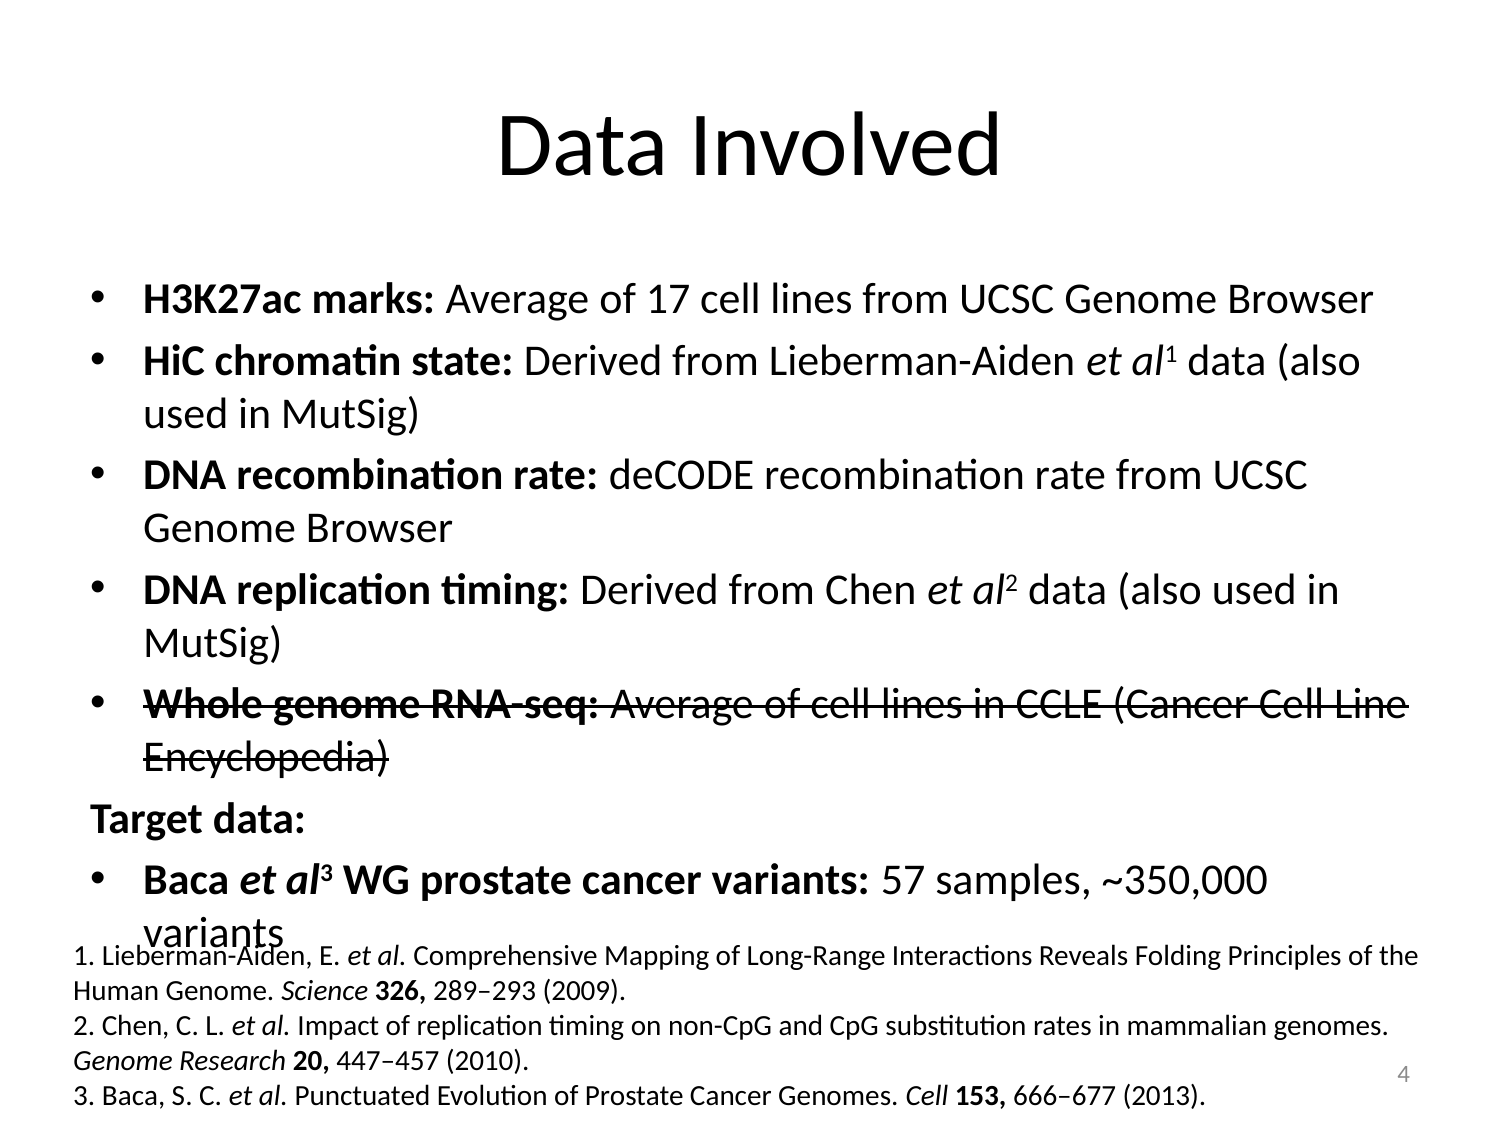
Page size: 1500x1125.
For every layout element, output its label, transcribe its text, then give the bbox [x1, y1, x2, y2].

list H3K27ac marks: Average of 17 cell lines from UCSC Genome Browser HiC chromatin state: Derived from Lieberman-Aiden et al1 data (also used in MutSig) DNA recombination rate: deCODE recombination rate from UCSC Genome Browser DNA replication timing: Derived from Chen et al2 data (also used in MutSig) Whole genome RNA-seq: Average of cell lines in CCLE (Cancer Cell Line Encyclopedia) Target data: Baca et al3 WG prostate cancer variants: 57 samples, ~350,000 variants [75, 262, 1425, 929]
title Data Involved [75, 45, 1425, 233]
text_box 1. Lieberman-Aiden, E. et al. Comprehensive Mapping of Long-Range Interactions Reveals Folding Principles of the Human Genome. Science 326, 289–293 (2009). 2. Chen, C. L. et al. Impact of replication timing on non-CpG and CpG substitution rates in mammalian genomes. Genome Research 20, 447–457 (2010). 3. Baca, S. C. et al. Punctuated Evolution of Prostate Cancer Genomes. Cell 153, 666–677 (2013). [58, 929, 1435, 1125]
